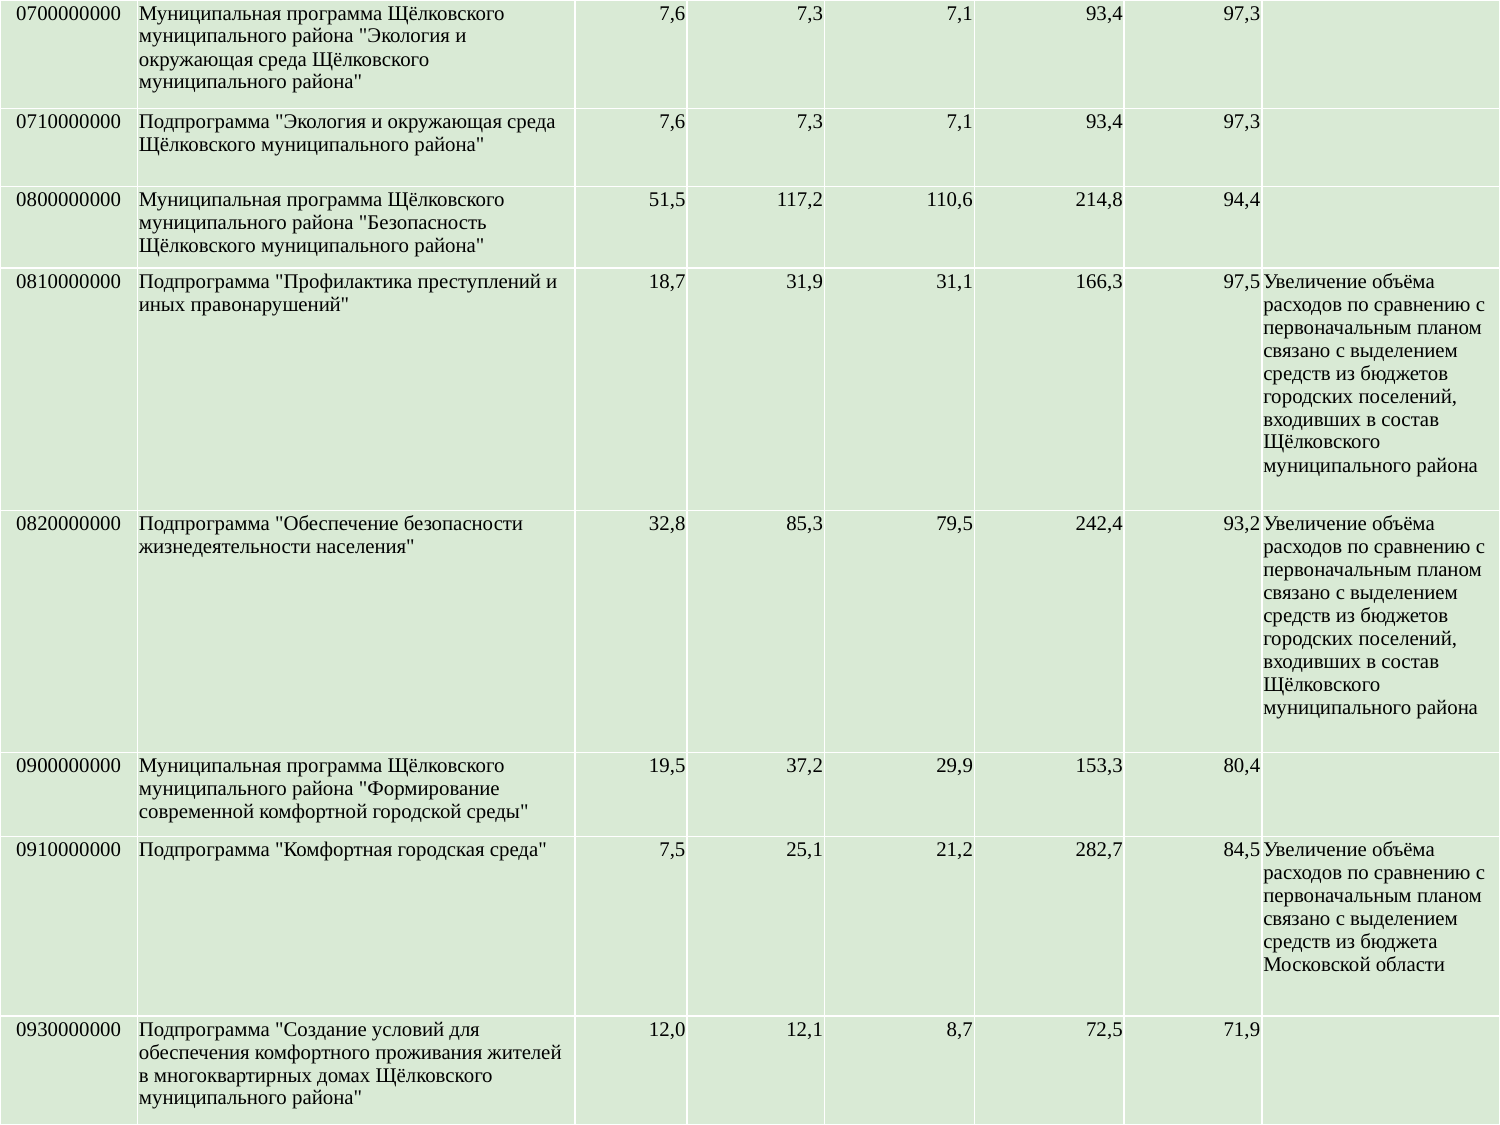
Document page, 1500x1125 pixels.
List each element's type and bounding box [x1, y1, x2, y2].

table_cell [825, 109, 974, 186]
table_cell [825, 269, 974, 510]
table_cell [975, 109, 1123, 186]
table_cell [688, 187, 824, 267]
table_cell [138, 837, 574, 1015]
table_header [138, 1, 574, 108]
table_cell [138, 511, 574, 752]
table_cell [975, 1017, 1123, 1124]
table_cell [975, 837, 1123, 1015]
table_cell [1125, 837, 1261, 1015]
table_cell [688, 109, 824, 186]
table_cell [1, 837, 137, 1015]
table_cell [1125, 753, 1261, 836]
table_header [576, 1, 686, 108]
table_cell [1125, 511, 1261, 752]
table_cell [975, 269, 1123, 510]
table_header [688, 1, 824, 108]
table_cell [1263, 109, 1499, 186]
table_cell [1, 1017, 137, 1124]
table_header [975, 1, 1123, 108]
table_header [825, 1, 974, 108]
table_cell [1125, 109, 1261, 186]
table_cell [1, 187, 137, 267]
table_cell [576, 269, 686, 510]
table_cell [576, 1017, 686, 1124]
table_header [1125, 1, 1261, 108]
table_cell [975, 753, 1123, 836]
table_cell [1125, 187, 1261, 267]
table_cell [138, 1017, 574, 1124]
table_cell [688, 837, 824, 1015]
table_cell [1, 269, 137, 510]
table_cell [825, 187, 974, 267]
table_cell [1125, 269, 1261, 510]
table_cell [576, 109, 686, 186]
table_header [1263, 1, 1499, 108]
table_cell [1263, 837, 1499, 1015]
table_cell [975, 511, 1123, 752]
table_cell [825, 1017, 974, 1124]
table_header [1, 1, 137, 108]
table_cell [1, 109, 137, 186]
table_cell [825, 511, 974, 752]
table_cell [138, 269, 574, 510]
table_cell [1263, 511, 1499, 752]
table_cell [576, 511, 686, 752]
table_cell [1125, 1017, 1261, 1124]
table_cell [975, 187, 1123, 267]
table_cell [688, 1017, 824, 1124]
table_cell [1, 753, 137, 836]
table_cell [688, 269, 824, 510]
table_cell [1, 511, 137, 752]
table_cell [825, 753, 974, 836]
table_cell [576, 753, 686, 836]
table_cell [576, 187, 686, 267]
table_cell [1263, 1017, 1499, 1124]
table_cell [138, 753, 574, 836]
table_cell [825, 837, 974, 1015]
table_cell [576, 837, 686, 1015]
table_cell [1263, 753, 1499, 836]
table_cell [688, 753, 824, 836]
table_cell [138, 187, 574, 267]
table_cell [138, 109, 574, 186]
table_cell [1263, 187, 1499, 267]
table_cell [688, 511, 824, 752]
table_cell [1263, 269, 1499, 510]
